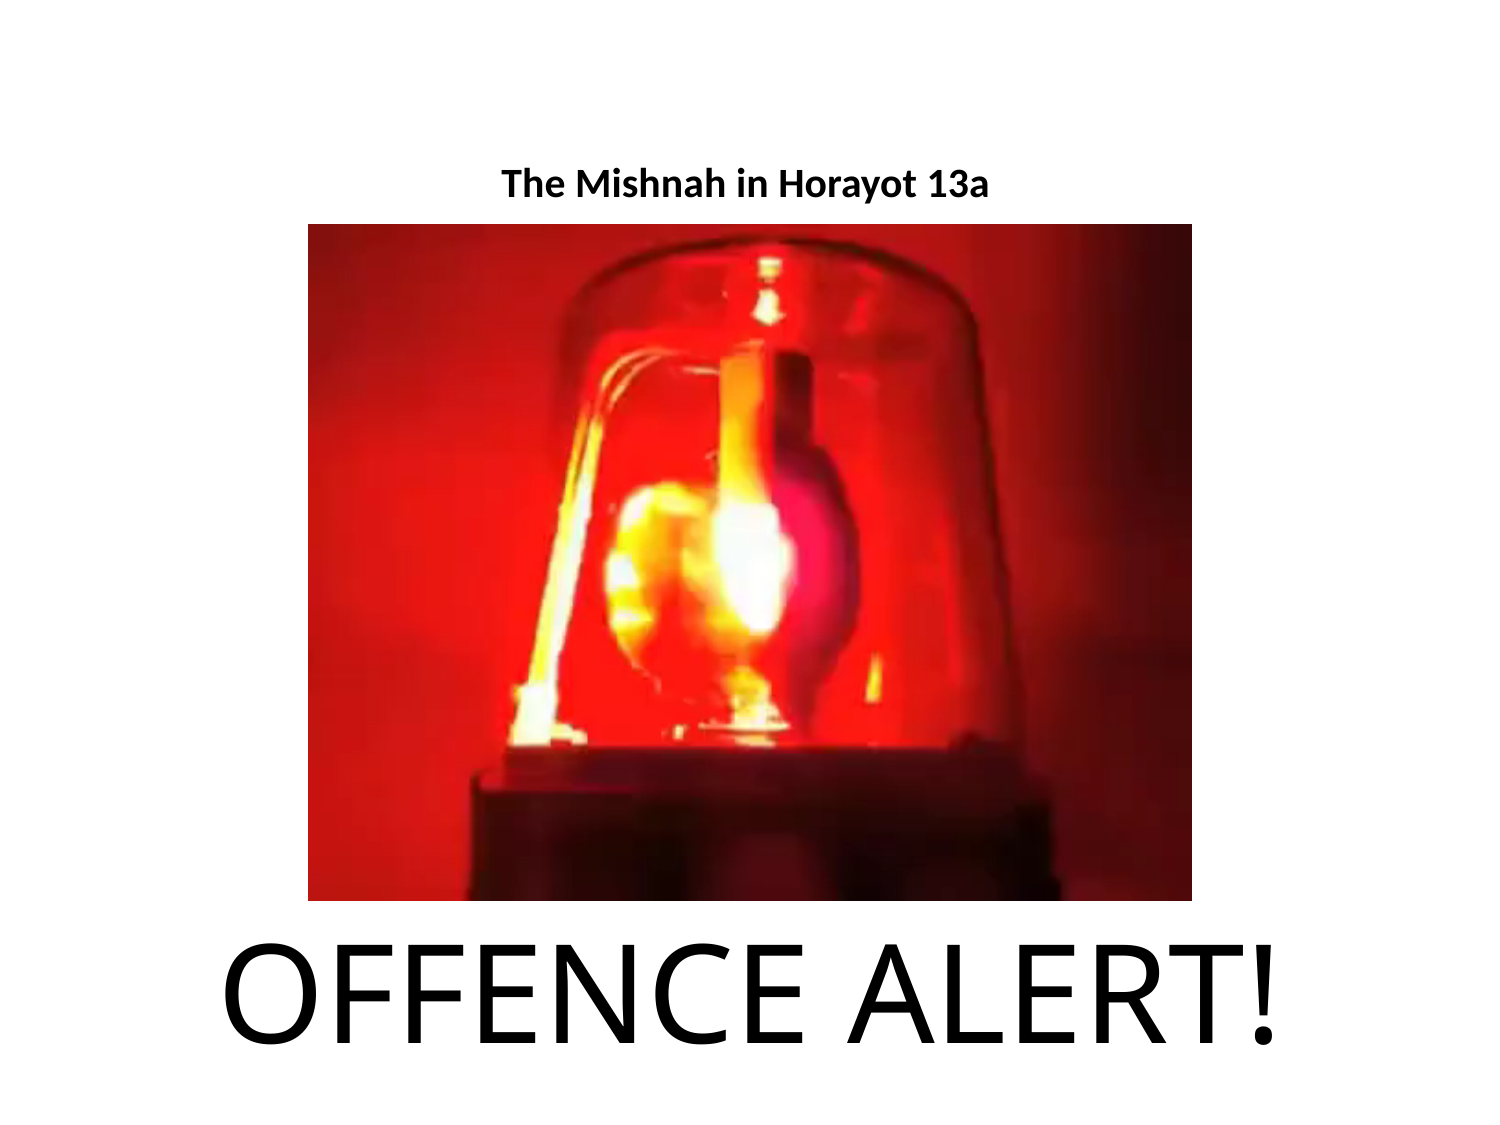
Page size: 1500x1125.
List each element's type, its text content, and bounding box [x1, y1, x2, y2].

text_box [307, 223, 1193, 902]
text_box OFFENCE ALERT! [74, 899, 1426, 1079]
text_box The Mishnah in Horayot 13a [145, 148, 1355, 213]
